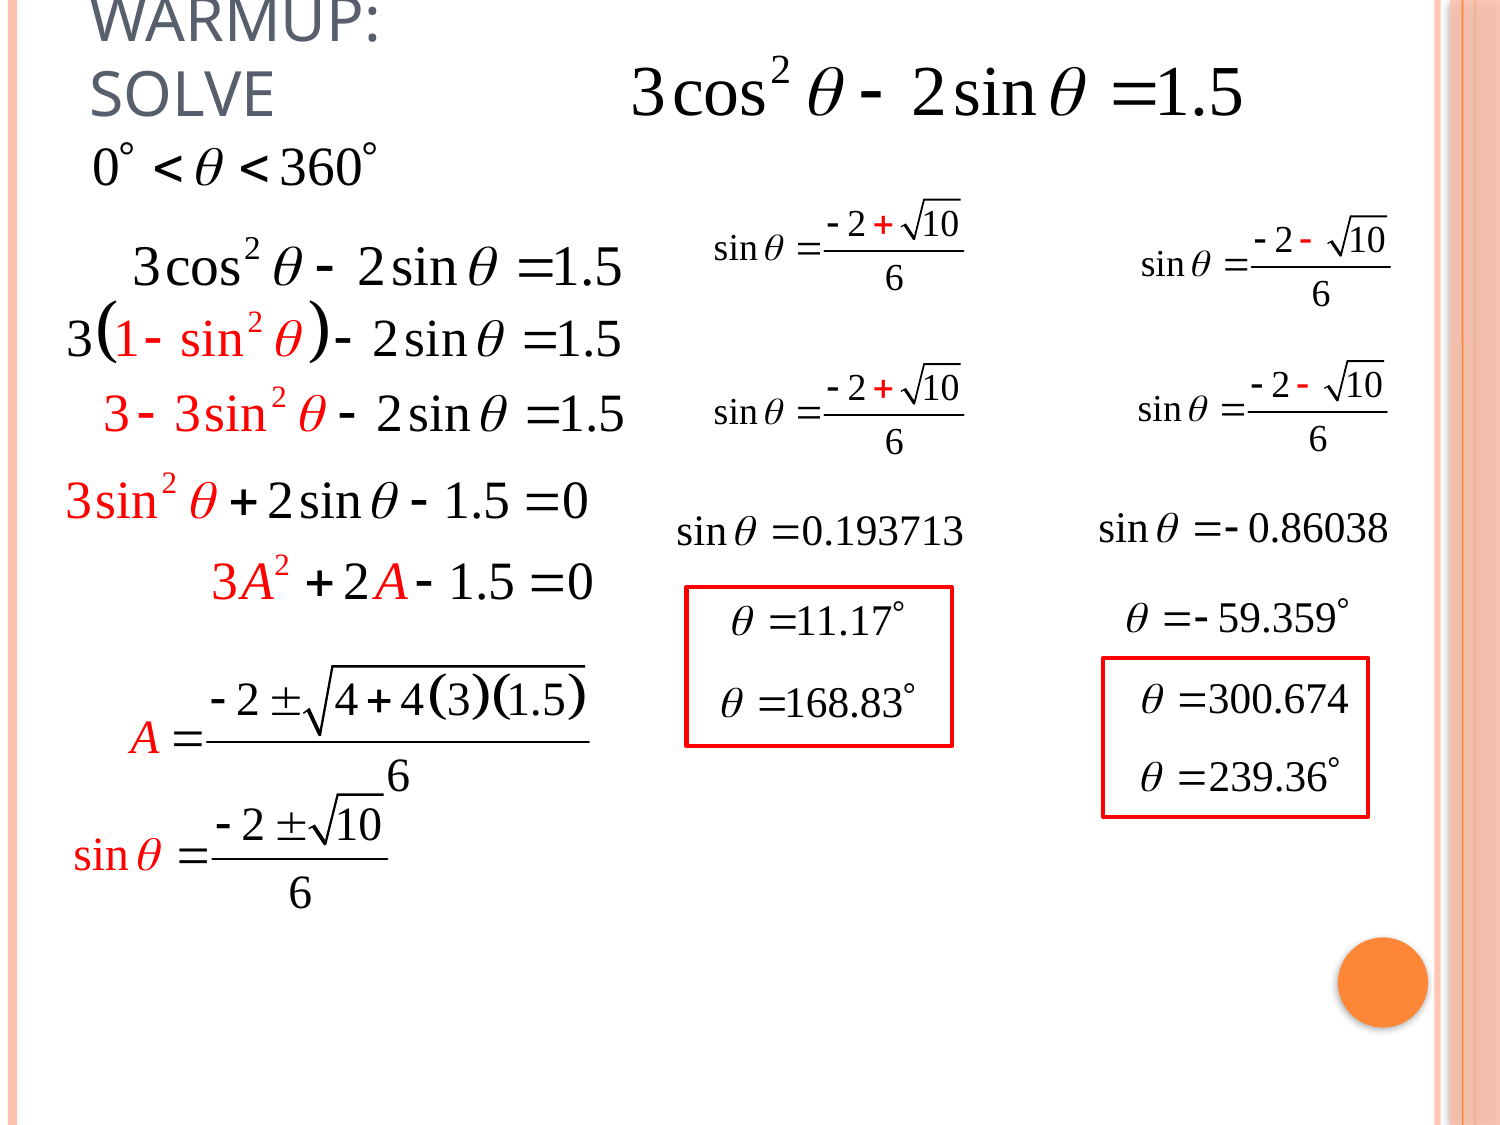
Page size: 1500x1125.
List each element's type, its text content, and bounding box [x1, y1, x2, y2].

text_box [203, 540, 604, 614]
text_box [97, 372, 635, 446]
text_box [1132, 351, 1396, 461]
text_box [724, 594, 918, 647]
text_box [59, 292, 629, 393]
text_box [1135, 206, 1399, 316]
text_box [684, 585, 954, 748]
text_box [118, 653, 601, 803]
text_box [708, 188, 972, 349]
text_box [1133, 750, 1352, 803]
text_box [67, 782, 398, 920]
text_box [83, 134, 395, 200]
text_box [1101, 656, 1370, 819]
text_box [1134, 673, 1356, 726]
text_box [621, 36, 1257, 134]
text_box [670, 505, 972, 558]
title Warmup: Solve [75, 45, 584, 137]
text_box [124, 222, 634, 295]
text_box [1119, 591, 1363, 644]
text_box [1092, 502, 1398, 555]
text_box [708, 354, 972, 464]
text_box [713, 676, 929, 729]
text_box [57, 459, 601, 533]
